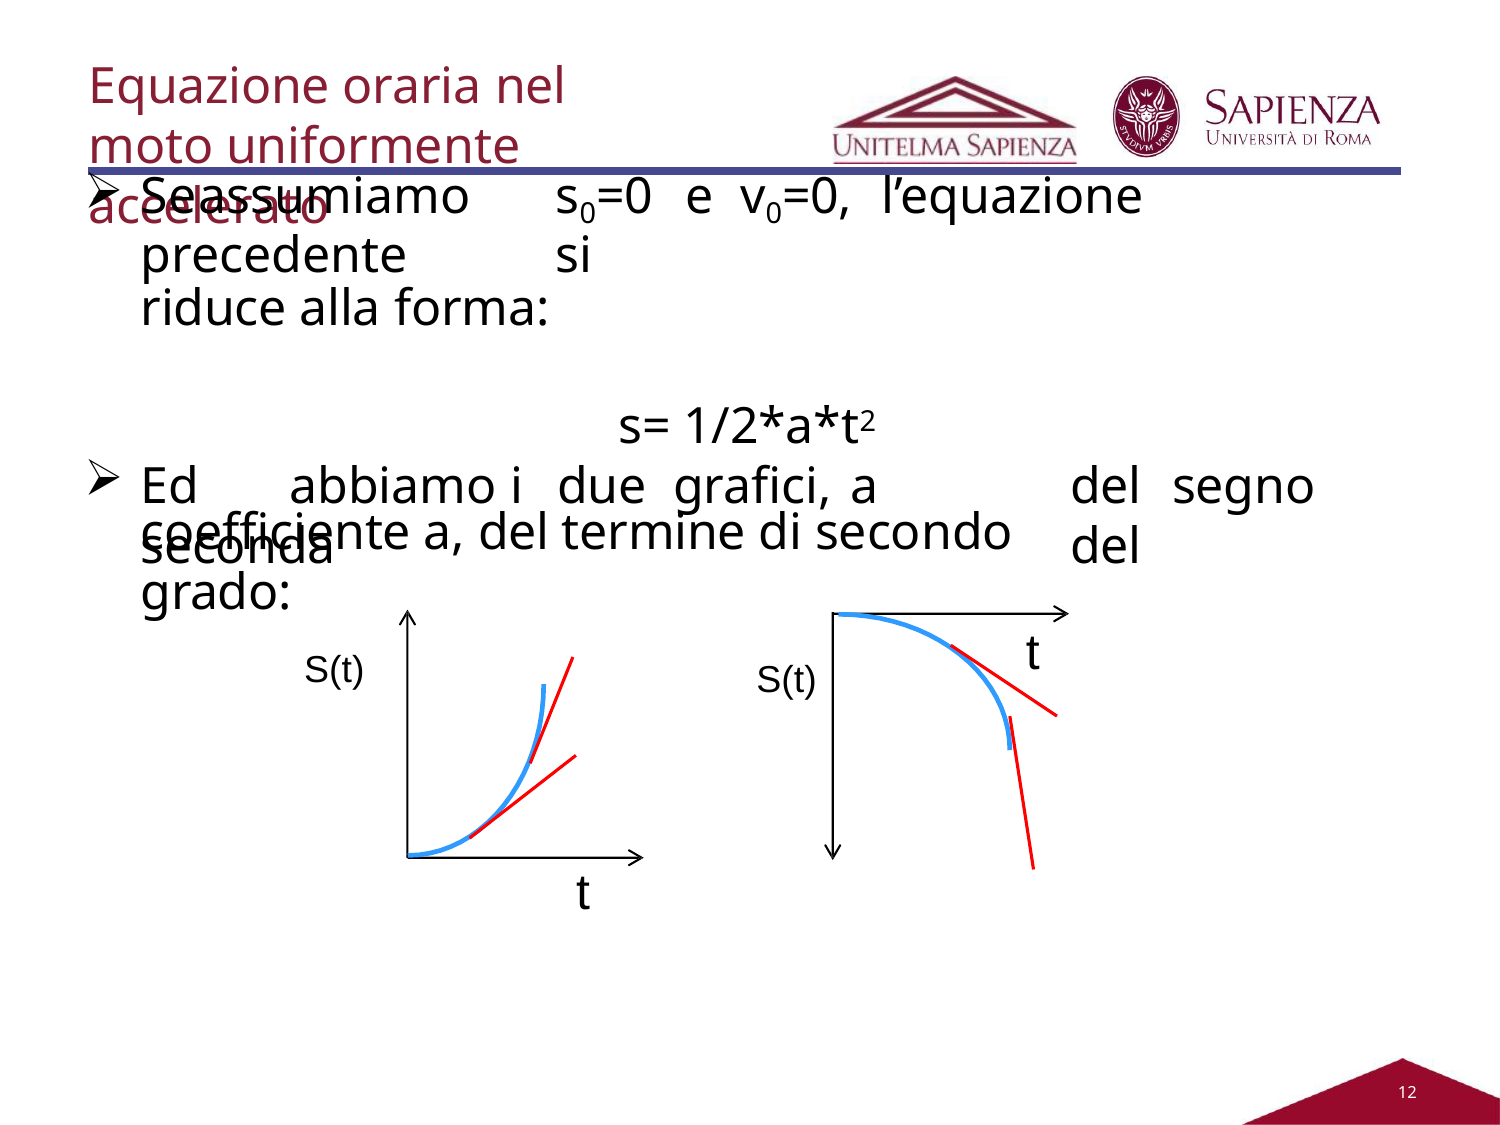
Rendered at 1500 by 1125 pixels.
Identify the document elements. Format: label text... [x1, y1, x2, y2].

picture [1104, 66, 1414, 164]
text_box [407, 684, 544, 856]
slide_number 11 [1393, 1081, 1422, 1125]
text_box Equazione oraria nel moto uniformente accelerato [86, 53, 654, 176]
picture [832, 76, 1077, 164]
text_box coefficiente a, del termine di secondo grado: t [138, 499, 1080, 680]
text_box t [573, 859, 592, 920]
picture [1241, 1058, 1500, 1125]
text_box S(t) [302, 644, 367, 690]
text_box [407, 849, 644, 867]
text_box [824, 680, 842, 861]
text_box del segno del [1067, 453, 1400, 574]
text_box S(t) [754, 655, 819, 701]
text_box [921, 680, 1010, 751]
text_box Se assumiamo s0=0 e v0=0, l’equazione precedente si riduce alla forma: s= 1/2*a*t2 [82, 176, 1400, 454]
text_box Ed abbiamo i due grafici, a seconda [82, 453, 1036, 574]
